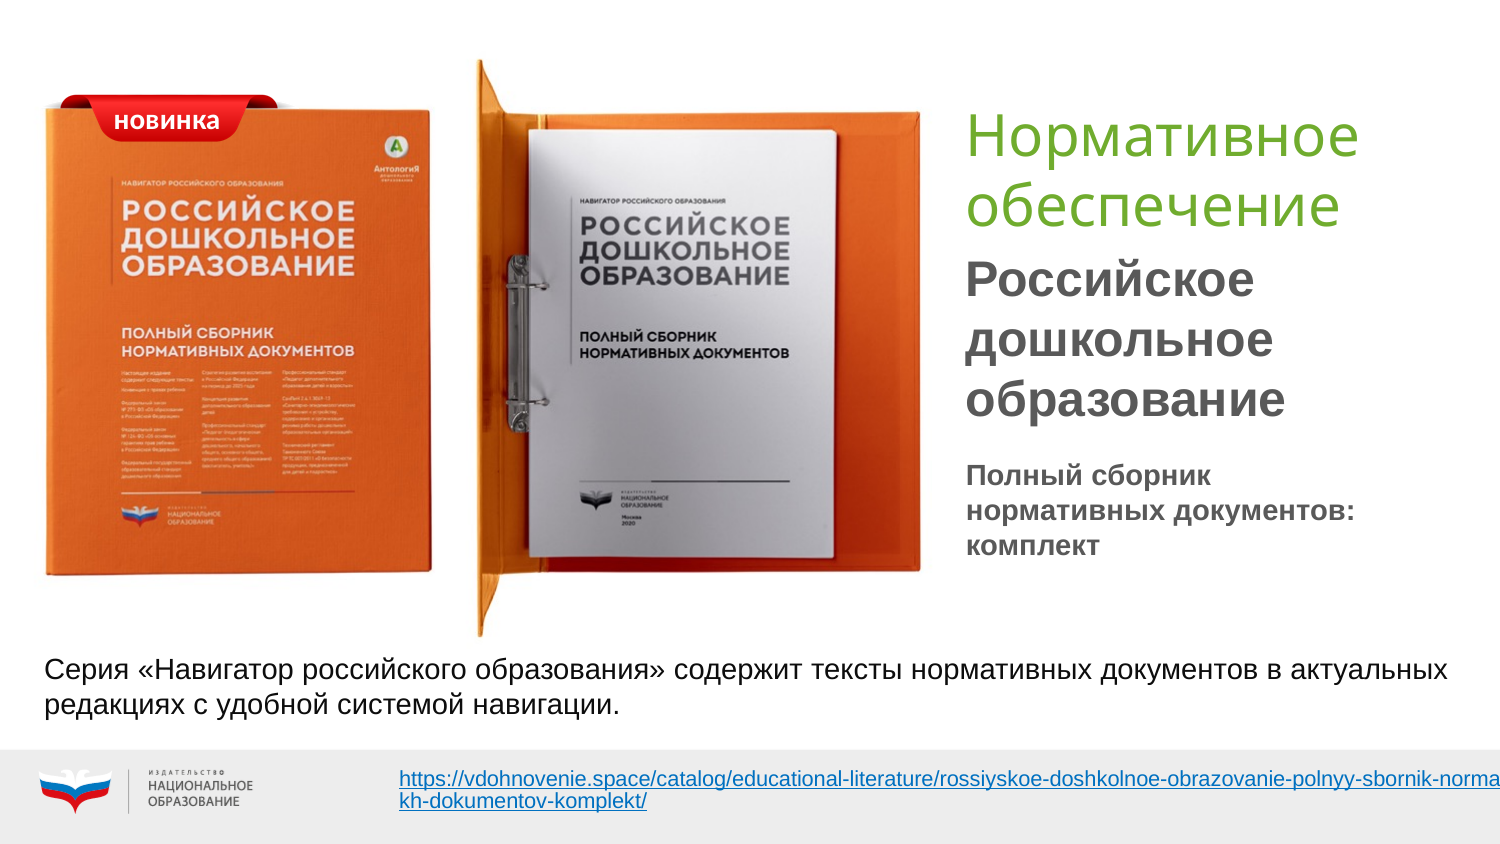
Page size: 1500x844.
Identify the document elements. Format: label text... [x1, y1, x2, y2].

picture [0, 0, 1500, 844]
text_box Нормативное обеспечение [972, 91, 1500, 246]
text_box https://vdohnovenie.space/catalog/educational-literature/rossiyskoe-doshkolnoe-obrazovanie-polnyy-sbornik-normativnykh-dokumentov-komplekt/ [384, 757, 1500, 799]
title Российское дошкольное образование Полный сборник нормативных документов: комплект [972, 232, 1420, 576]
text_box Серия «Навигатор российского образования» содержит тексты нормативных документов в актуальных редакциях с удобной системой навигации. [29, 643, 1471, 728]
